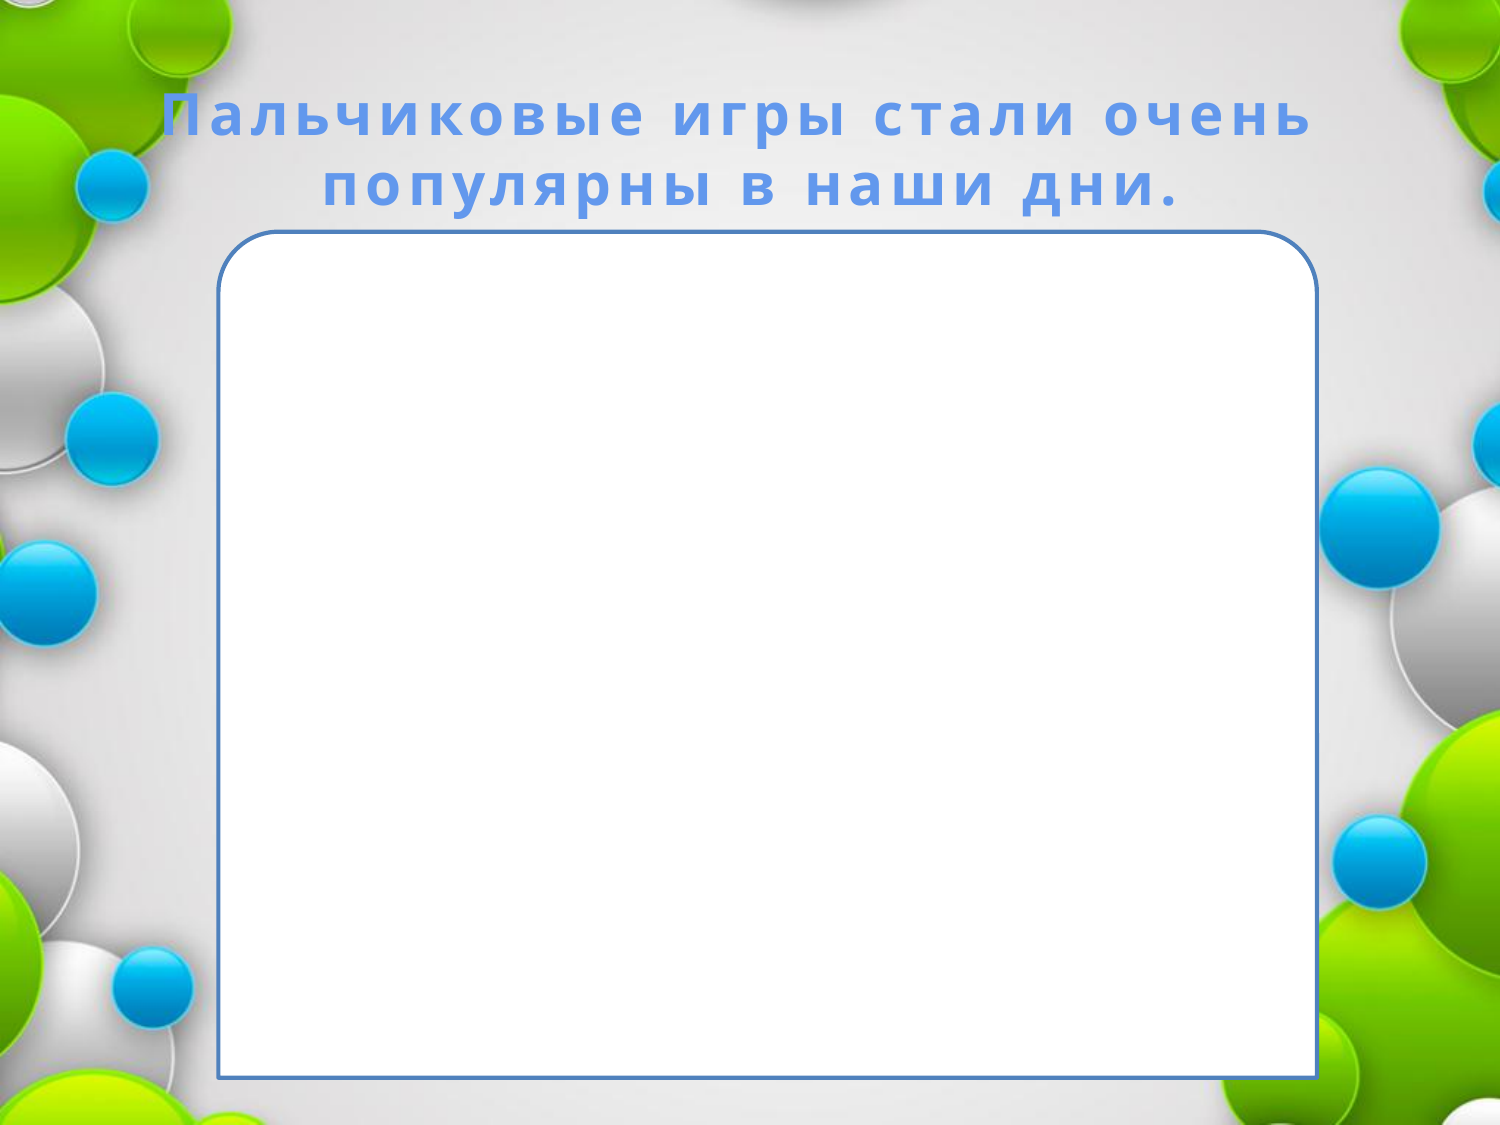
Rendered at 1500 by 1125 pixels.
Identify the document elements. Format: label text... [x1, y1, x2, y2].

text_box Пальчиковые игры стали очень популярны в наши дни. [100, 70, 1400, 225]
text_box [216, 229, 1320, 1080]
picture [0, 0, 1500, 1125]
